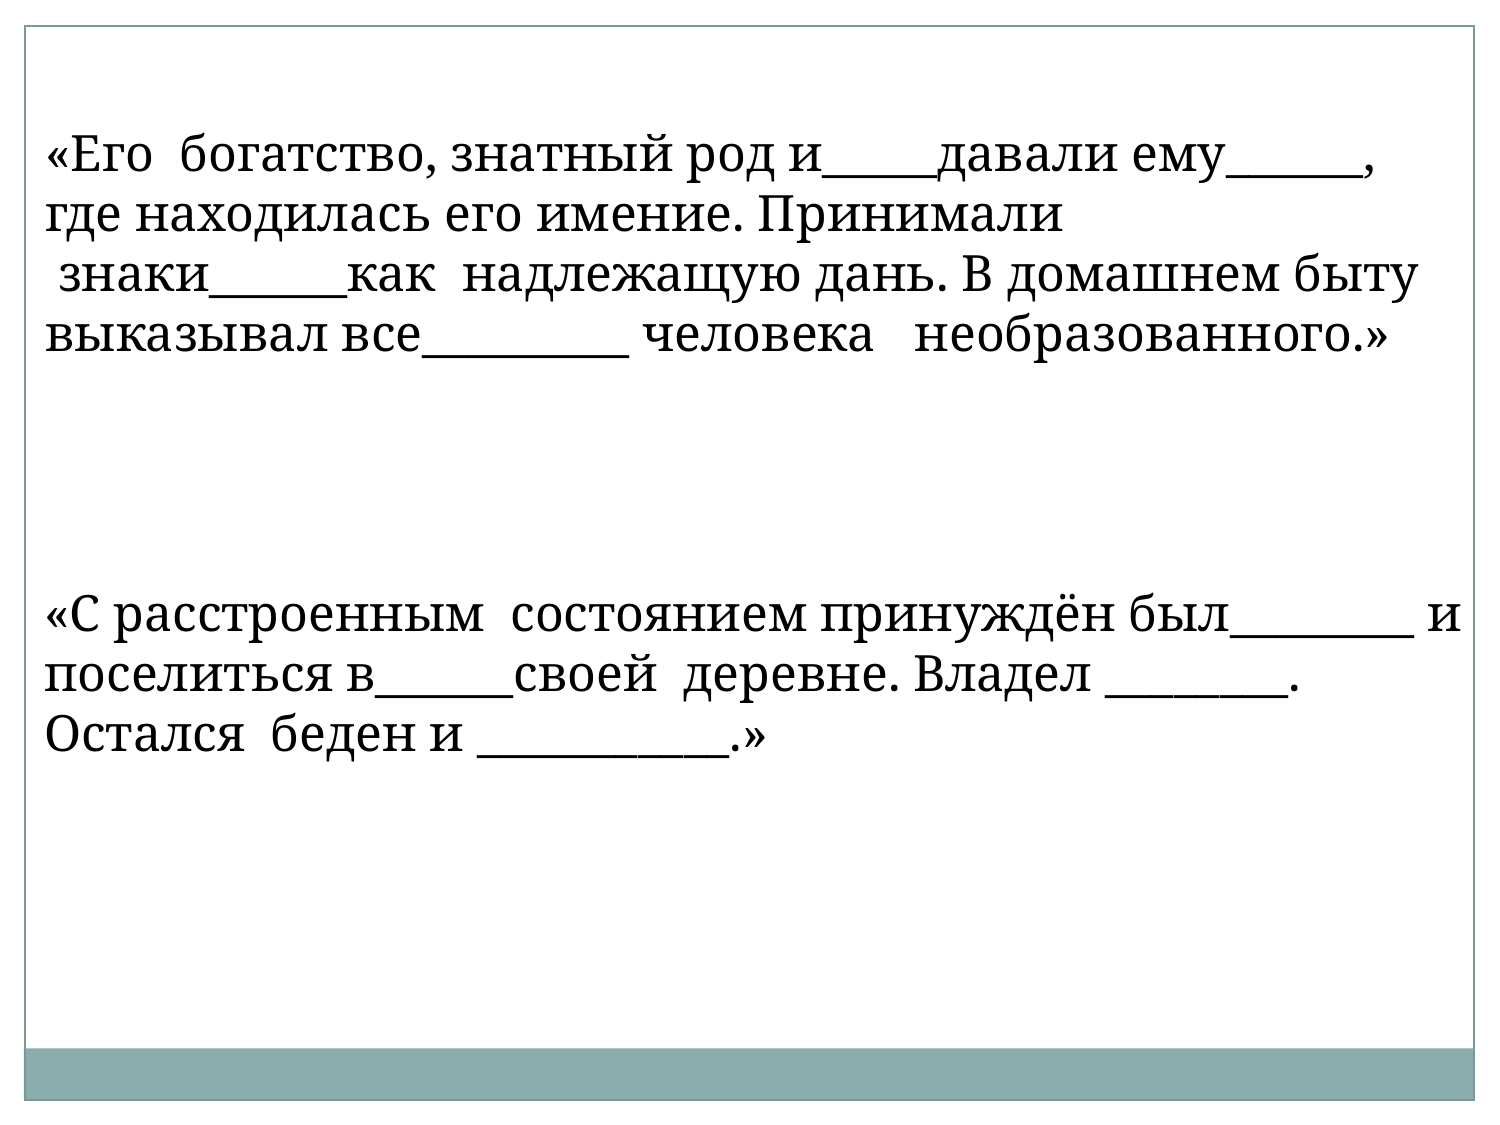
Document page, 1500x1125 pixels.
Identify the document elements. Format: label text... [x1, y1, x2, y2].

text_box «Его богатство, знатный род и_____давали ему______, где находилась его имение. Принимали знаки______как надлежащую дань. В домашнем быту выказывал все_________ человека необразованного.» [30, 113, 1435, 369]
text_box «С расстроенным состоянием принуждён был________ и поселиться в______своей деревне. Владел ________. Остался беден и ___________.» [29, 574, 1490, 769]
